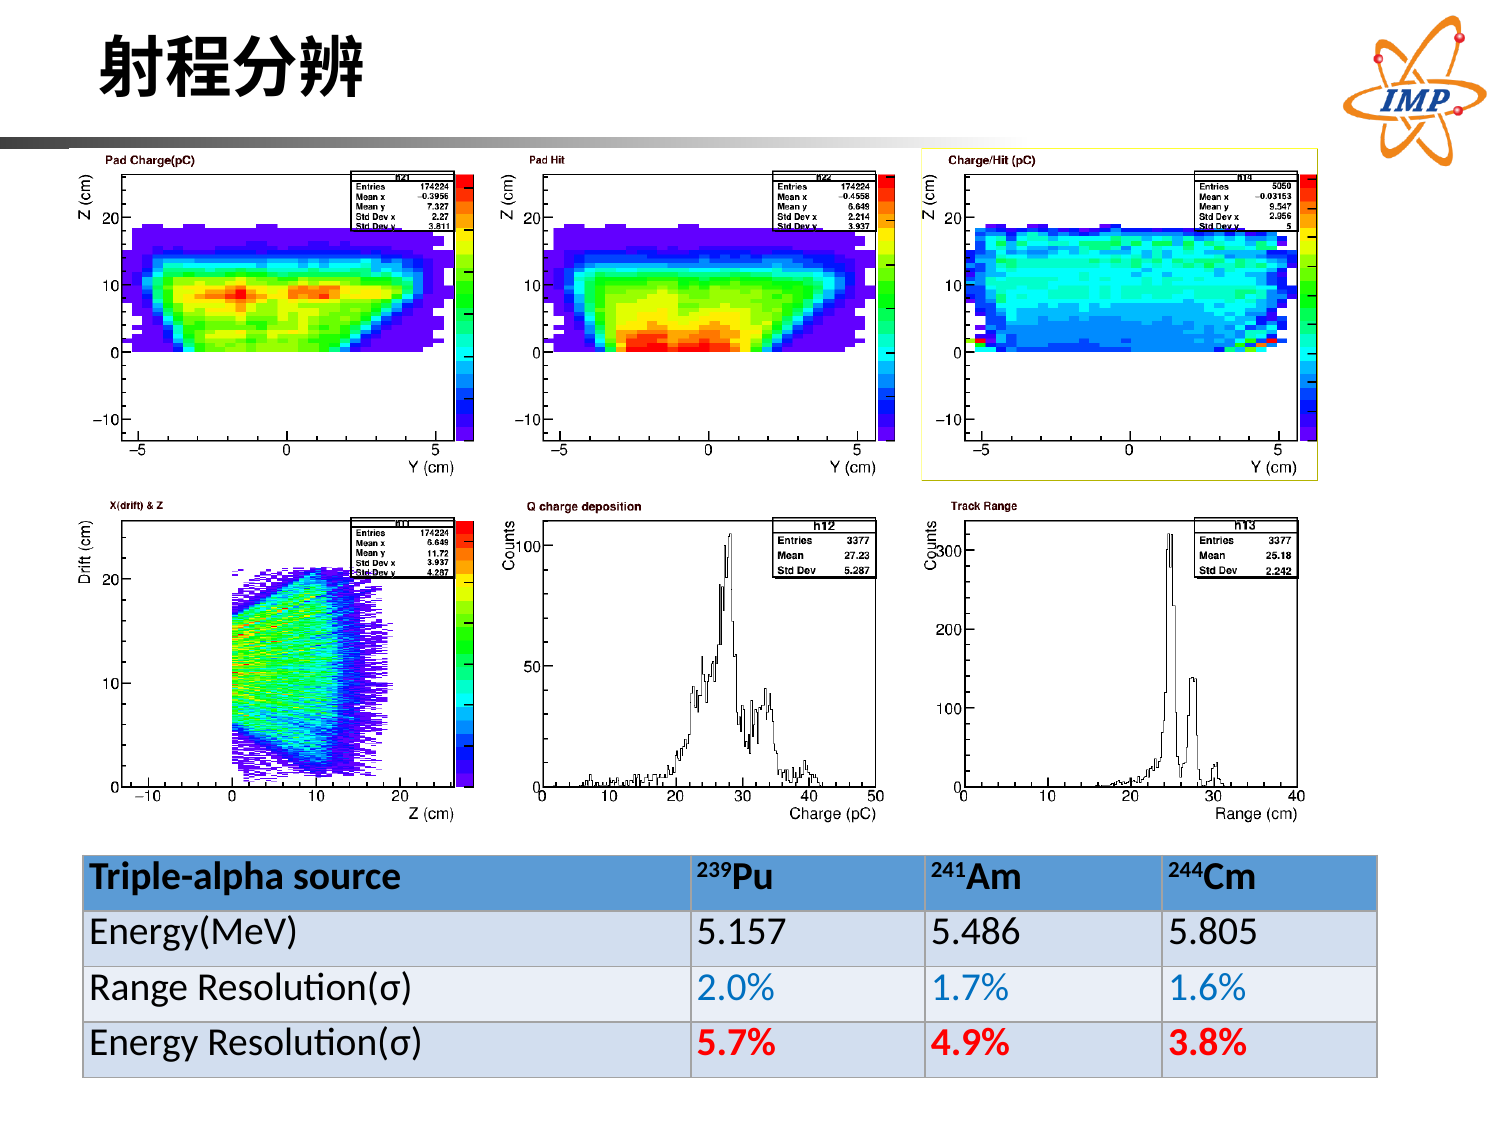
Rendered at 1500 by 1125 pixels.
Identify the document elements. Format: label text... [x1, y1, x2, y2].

table_cell 1.7% [926, 967, 1161, 1021]
table_header 239Pu [692, 856, 924, 910]
table_header 241Am [926, 856, 1161, 910]
title 射程分辨 [83, 13, 793, 128]
table_cell 5.805 [1163, 912, 1376, 966]
table_cell 3.8% [1163, 1023, 1376, 1077]
table_header Triple-alpha source [84, 856, 690, 910]
table_cell 4.9% [926, 1023, 1161, 1077]
picture [69, 0, 1500, 831]
table_cell 2.0% [692, 967, 924, 1021]
table_cell Energy(MeV) [84, 912, 690, 966]
table_cell Energy Resolution(σ) [84, 1023, 690, 1077]
table_cell 5.157 [692, 912, 924, 966]
table_cell 1.6% [1163, 967, 1376, 1021]
table_cell 5.486 [926, 912, 1161, 966]
table_cell 5.7% [692, 1023, 924, 1077]
table_cell Range Resolution(σ) [84, 967, 690, 1021]
table_header 244Cm [1163, 856, 1376, 910]
text_box [0, 137, 1028, 149]
